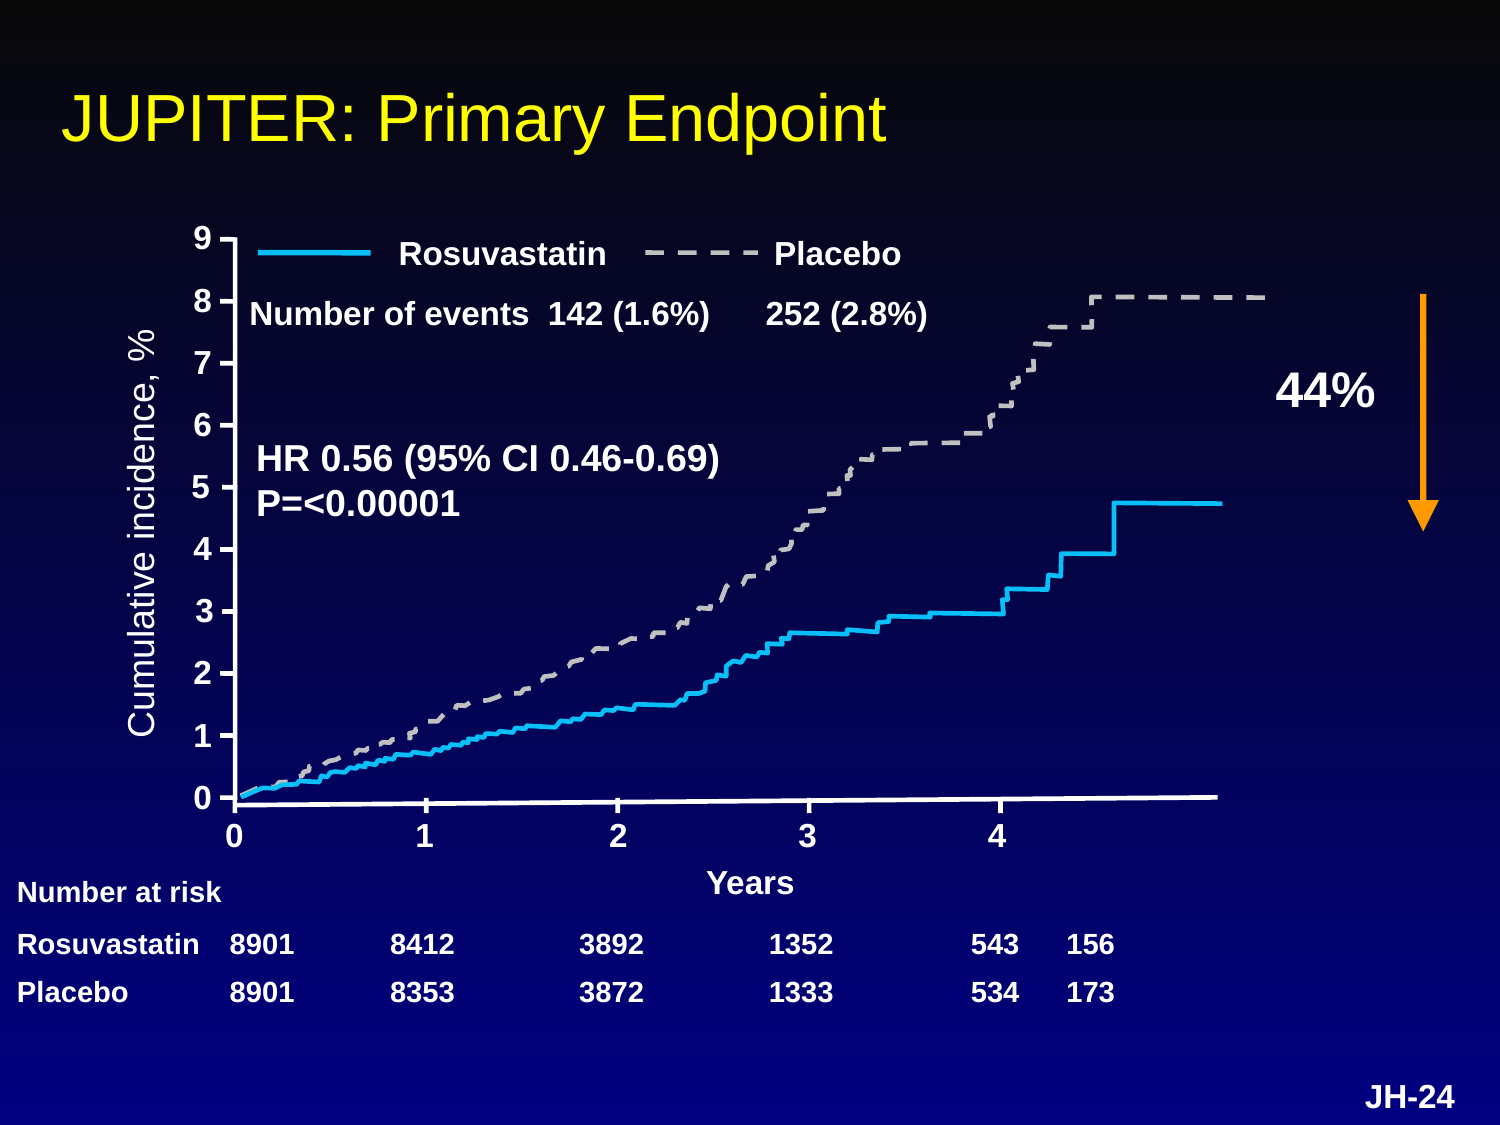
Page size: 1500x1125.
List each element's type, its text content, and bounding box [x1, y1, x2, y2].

text_box 3872 [526, 968, 697, 1016]
text_box 2 [588, 807, 649, 862]
text_box 7 [170, 333, 227, 389]
text_box 6 [170, 395, 227, 451]
text_box 5 [170, 457, 225, 513]
text_box Number of events 142 (1.6%) 252 (2.8%) [234, 285, 944, 340]
text_box Placebo [759, 224, 933, 280]
text_box 2 [170, 644, 227, 699]
text_box 8901 [177, 917, 337, 968]
text_box 0 [204, 807, 264, 862]
text_box 534 [910, 968, 1006, 1016]
text_box 3 [170, 582, 229, 637]
text_box Rosuvastatin [2, 917, 177, 968]
text_box Number at risk [2, 866, 408, 916]
text_box [1412, 293, 1434, 532]
text_box 1352 [716, 917, 886, 968]
text_box Rosuvastatin [383, 224, 665, 280]
text_box 4 [967, 807, 1027, 862]
text_box 1333 [716, 968, 886, 1016]
text_box 4 [170, 519, 227, 575]
text_box 3 [777, 807, 838, 862]
text_box 3892 [526, 917, 697, 968]
text_box 9 [167, 209, 227, 264]
text_box 0 [167, 768, 227, 824]
text_box 1 [395, 807, 455, 862]
text_box 8901 [177, 968, 337, 1016]
text_box Placebo [2, 966, 172, 1016]
text_box [240, 296, 1267, 796]
text_box [241, 502, 1223, 798]
text_box 173 [1006, 968, 1176, 1016]
text_box HR 0.56 (95% CI 0.46-0.69) P=<0.00001 [241, 426, 776, 531]
text_box 8353 [337, 968, 508, 1016]
text_box 8412 [337, 917, 508, 968]
text_box 1 [167, 706, 227, 762]
text_box 156 [1006, 917, 1176, 968]
text_box Years [640, 854, 860, 909]
text_box 8 [167, 271, 227, 326]
text_box 44% [1260, 349, 1399, 425]
title JUPITER: Primary Endpoint [46, 28, 1442, 164]
text_box 543 [910, 917, 1006, 968]
text_box Cumulative incidence, % [109, 313, 170, 753]
